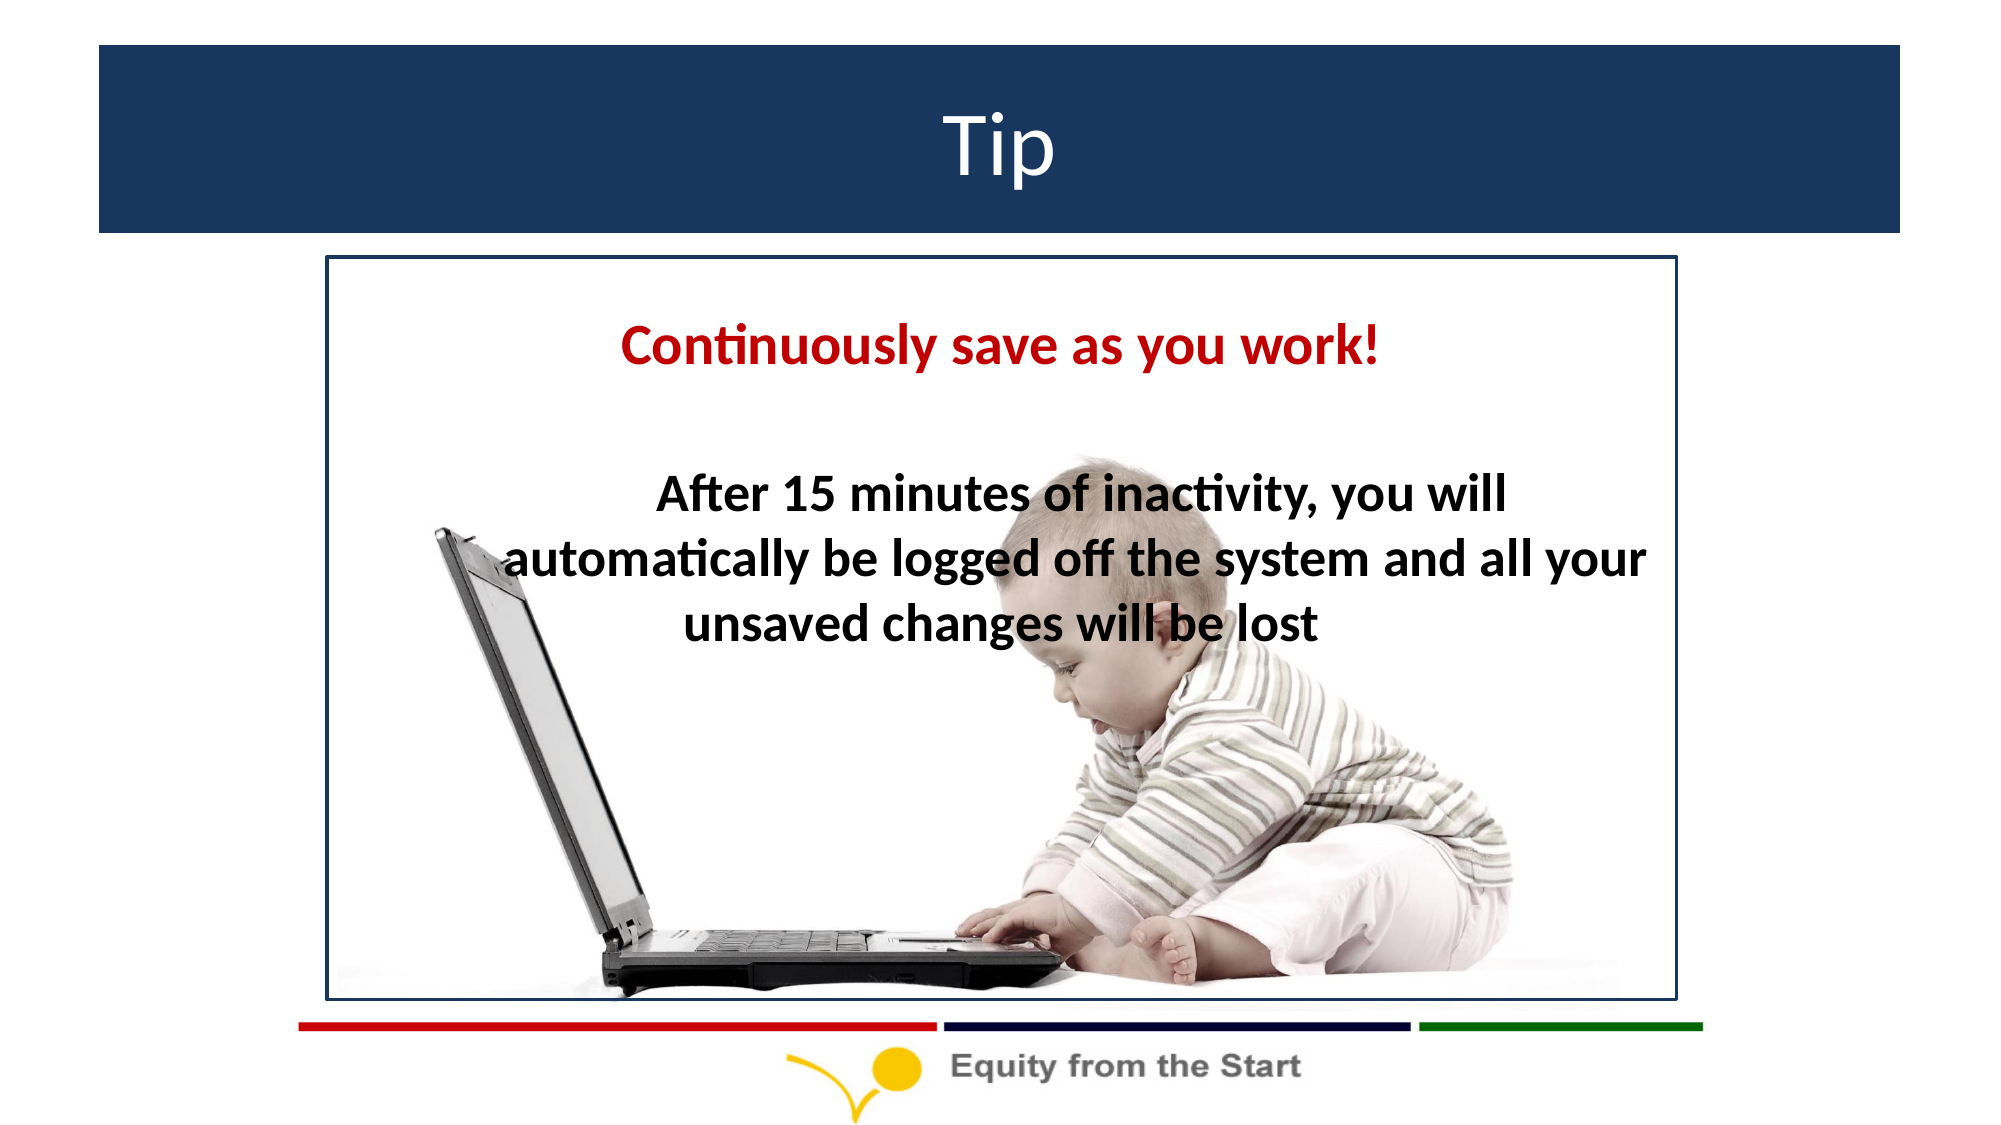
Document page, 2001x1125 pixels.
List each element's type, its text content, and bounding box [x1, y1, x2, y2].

list Continuously save as you work! After 15 minutes of inactivity, you will automatically be logged off the system and all your unsaved changes will be lost [326, 257, 1677, 1000]
picture [279, 293, 1733, 1125]
title Tip [99, 45, 1900, 233]
